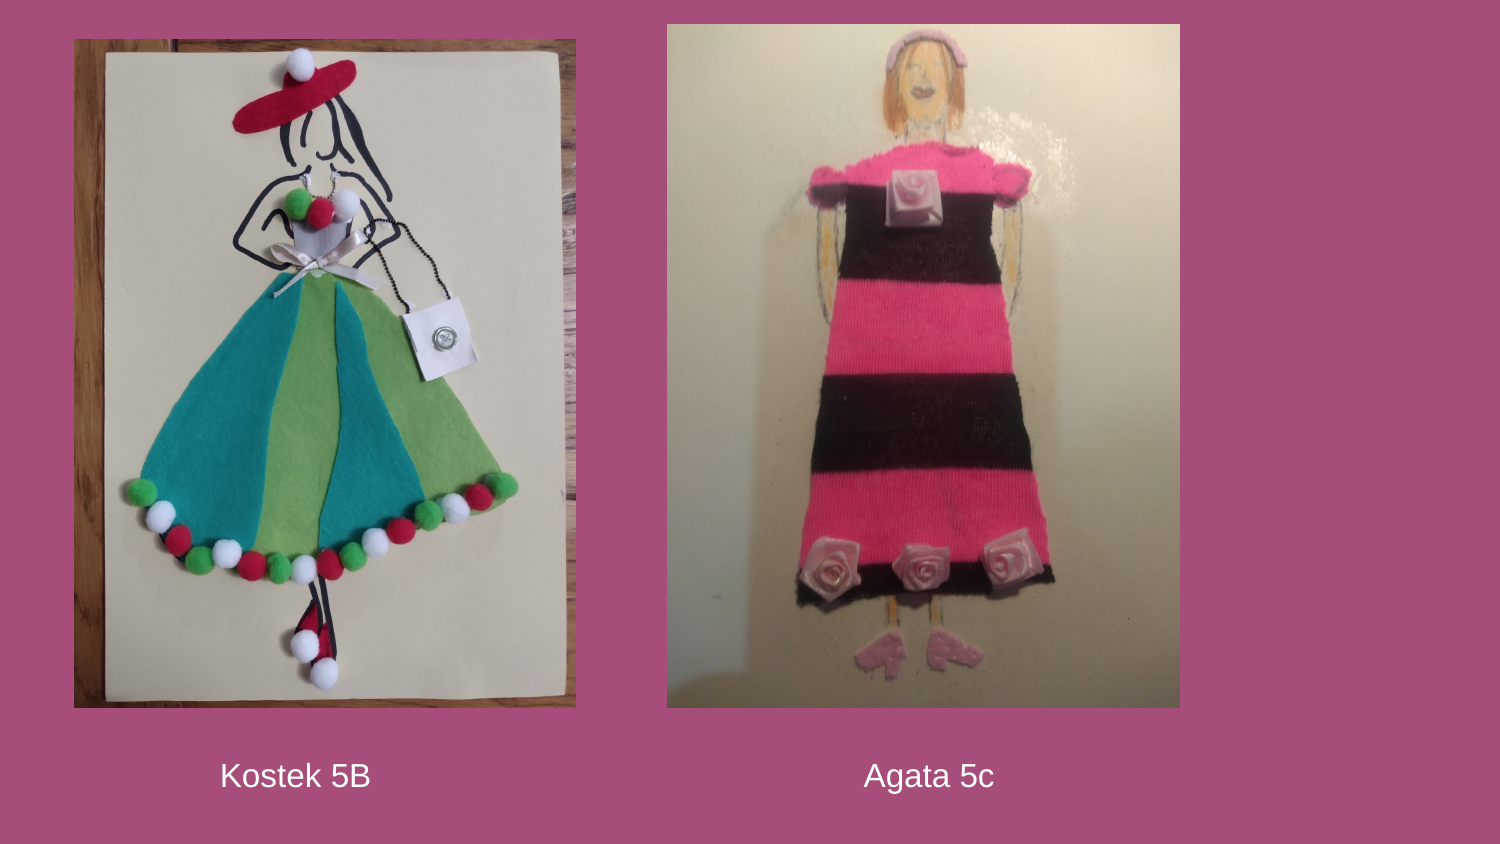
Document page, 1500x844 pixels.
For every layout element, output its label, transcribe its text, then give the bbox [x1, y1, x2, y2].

text_box Agata 5c [848, 738, 1129, 797]
picture [666, 24, 1180, 708]
text_box Kostek 5B [204, 738, 589, 797]
picture [73, 39, 576, 708]
